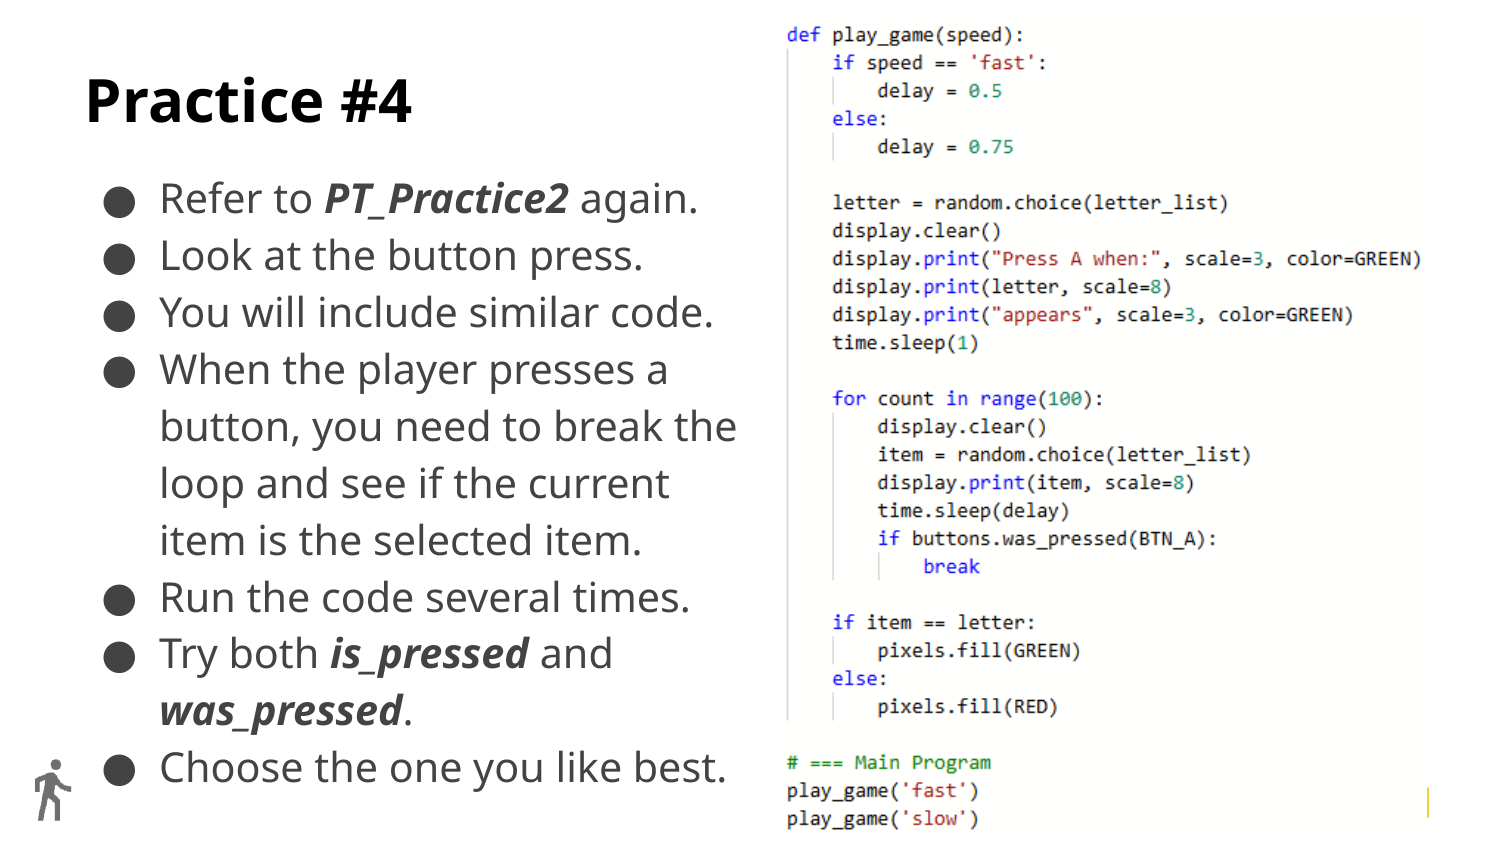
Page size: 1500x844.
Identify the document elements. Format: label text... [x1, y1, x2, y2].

title Practice #4 [69, 48, 775, 151]
picture [19, 749, 80, 826]
list Refer to PT_Practice2 again. Look at the button press. You will include similar code. When the player presses a button, you need to break the loop and see if the current item is the selected item. Run the code several times. Try both is_pressed and was_pressed. Choose the one you like best. [69, 150, 771, 807]
picture [781, 15, 1436, 838]
